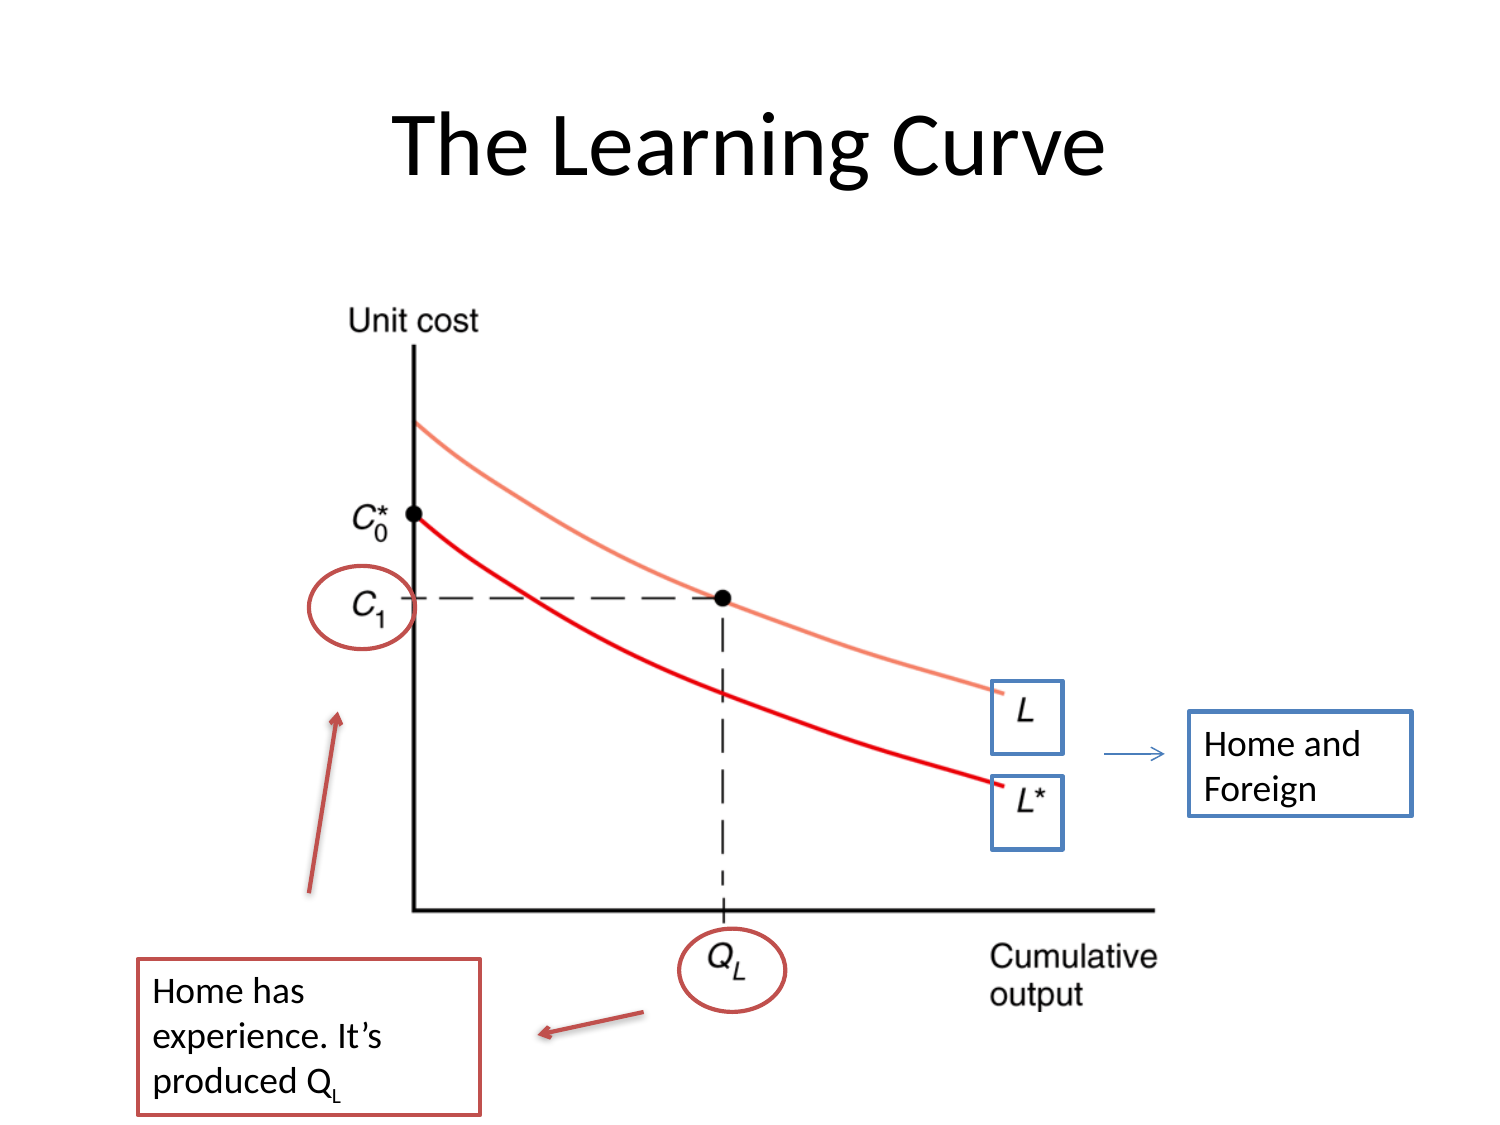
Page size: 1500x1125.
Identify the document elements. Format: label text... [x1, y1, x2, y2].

picture [337, 296, 1166, 1013]
text_box [306, 570, 332, 645]
title The Learning Curve [75, 45, 1425, 233]
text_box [308, 711, 339, 894]
text_box Home has experience. It’s produced QL [136, 957, 482, 1117]
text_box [537, 1011, 644, 1036]
text_box Home and Foreign [1187, 709, 1414, 818]
